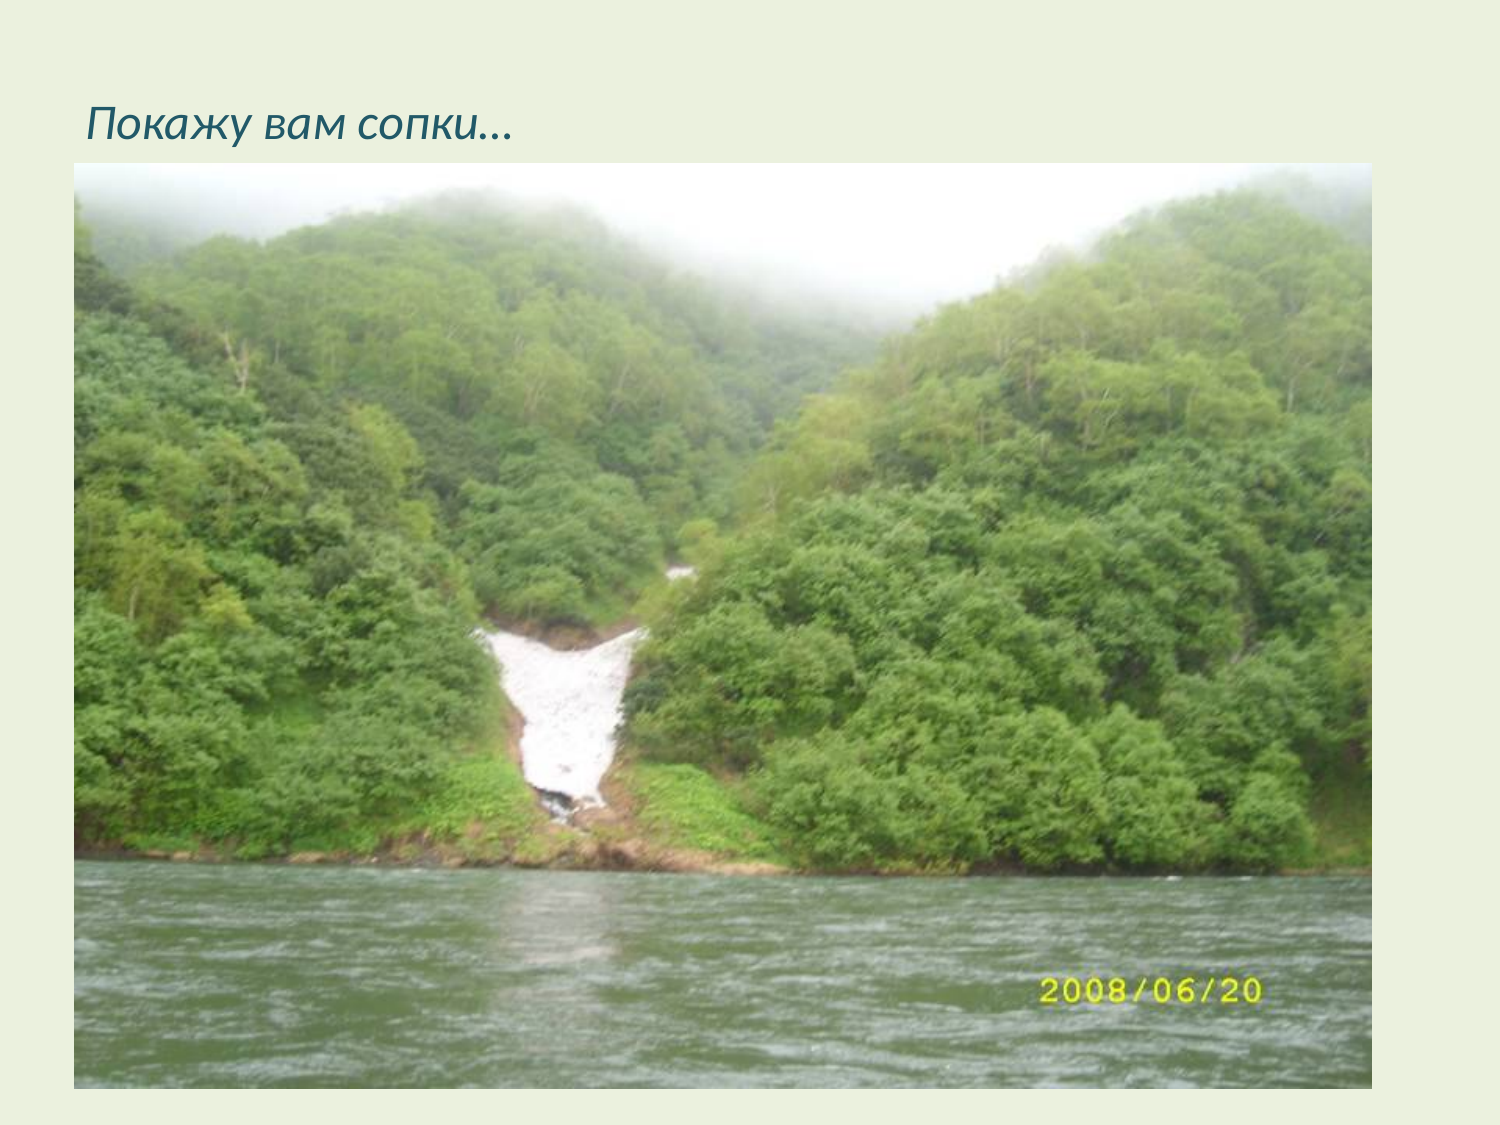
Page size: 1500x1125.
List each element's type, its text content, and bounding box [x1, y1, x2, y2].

text_box Покажу вам сопки… [70, 81, 1207, 157]
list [73, 163, 1372, 1090]
